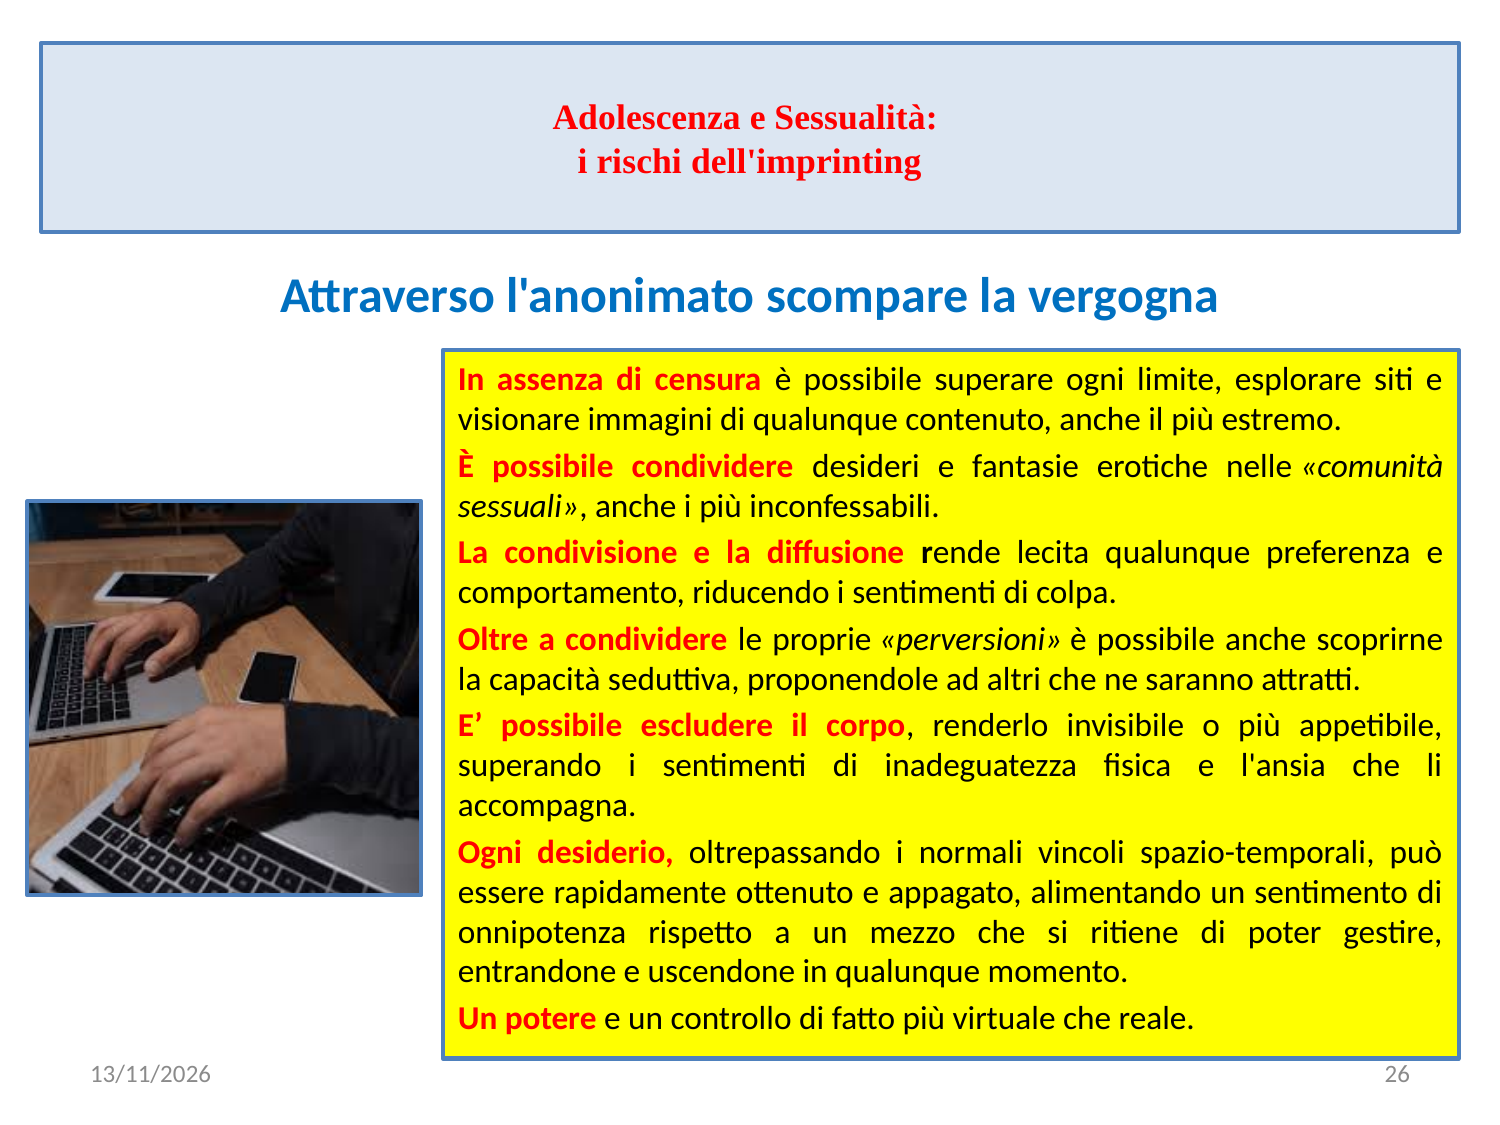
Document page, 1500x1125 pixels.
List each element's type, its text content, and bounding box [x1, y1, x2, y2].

title Adolescenza e Sessualità: i rischi dell'imprinting [41, 42, 1459, 232]
slide_number 26 [1074, 1042, 1425, 1103]
subtitle In assenza di censura è possibile superare ogni limite, esplorare siti e visionare immagini di qualunque contenuto, anche il più estremo. È possibile condividere desideri e fantasie erotiche nelle «comunità sessuali», anche i più inconfessabili. La condivisione e la diffusione rende lecita qualunque preferenza e comportamento, riducendo i sentimenti di colpa. Oltre a condividere le proprie «perversioni» è possibile anche scoprirne la capacità seduttiva, proponendole ad altri che ne saranno attratti. E’ possibile escludere il corpo, renderlo invisibile o più appetibile, superando i sentimenti di inadeguatezza fisica e l'ansia che li accompagna. Ogni desiderio, oltrepassando i normali vincoli spazio-temporali, può essere rapidamente ottenuto e appagato, alimentando un sentimento di onnipotenza rispetto a un mezzo che si ritiene di poter gestire, entrandone e uscendone in qualunque momento. Un potere e un controllo di fatto più virtuale che reale. [442, 349, 1459, 1059]
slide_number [75, 1042, 425, 1103]
picture [29, 503, 420, 894]
text_box Attraverso l'anonimato scompare la vergogna [0, 255, 1500, 330]
